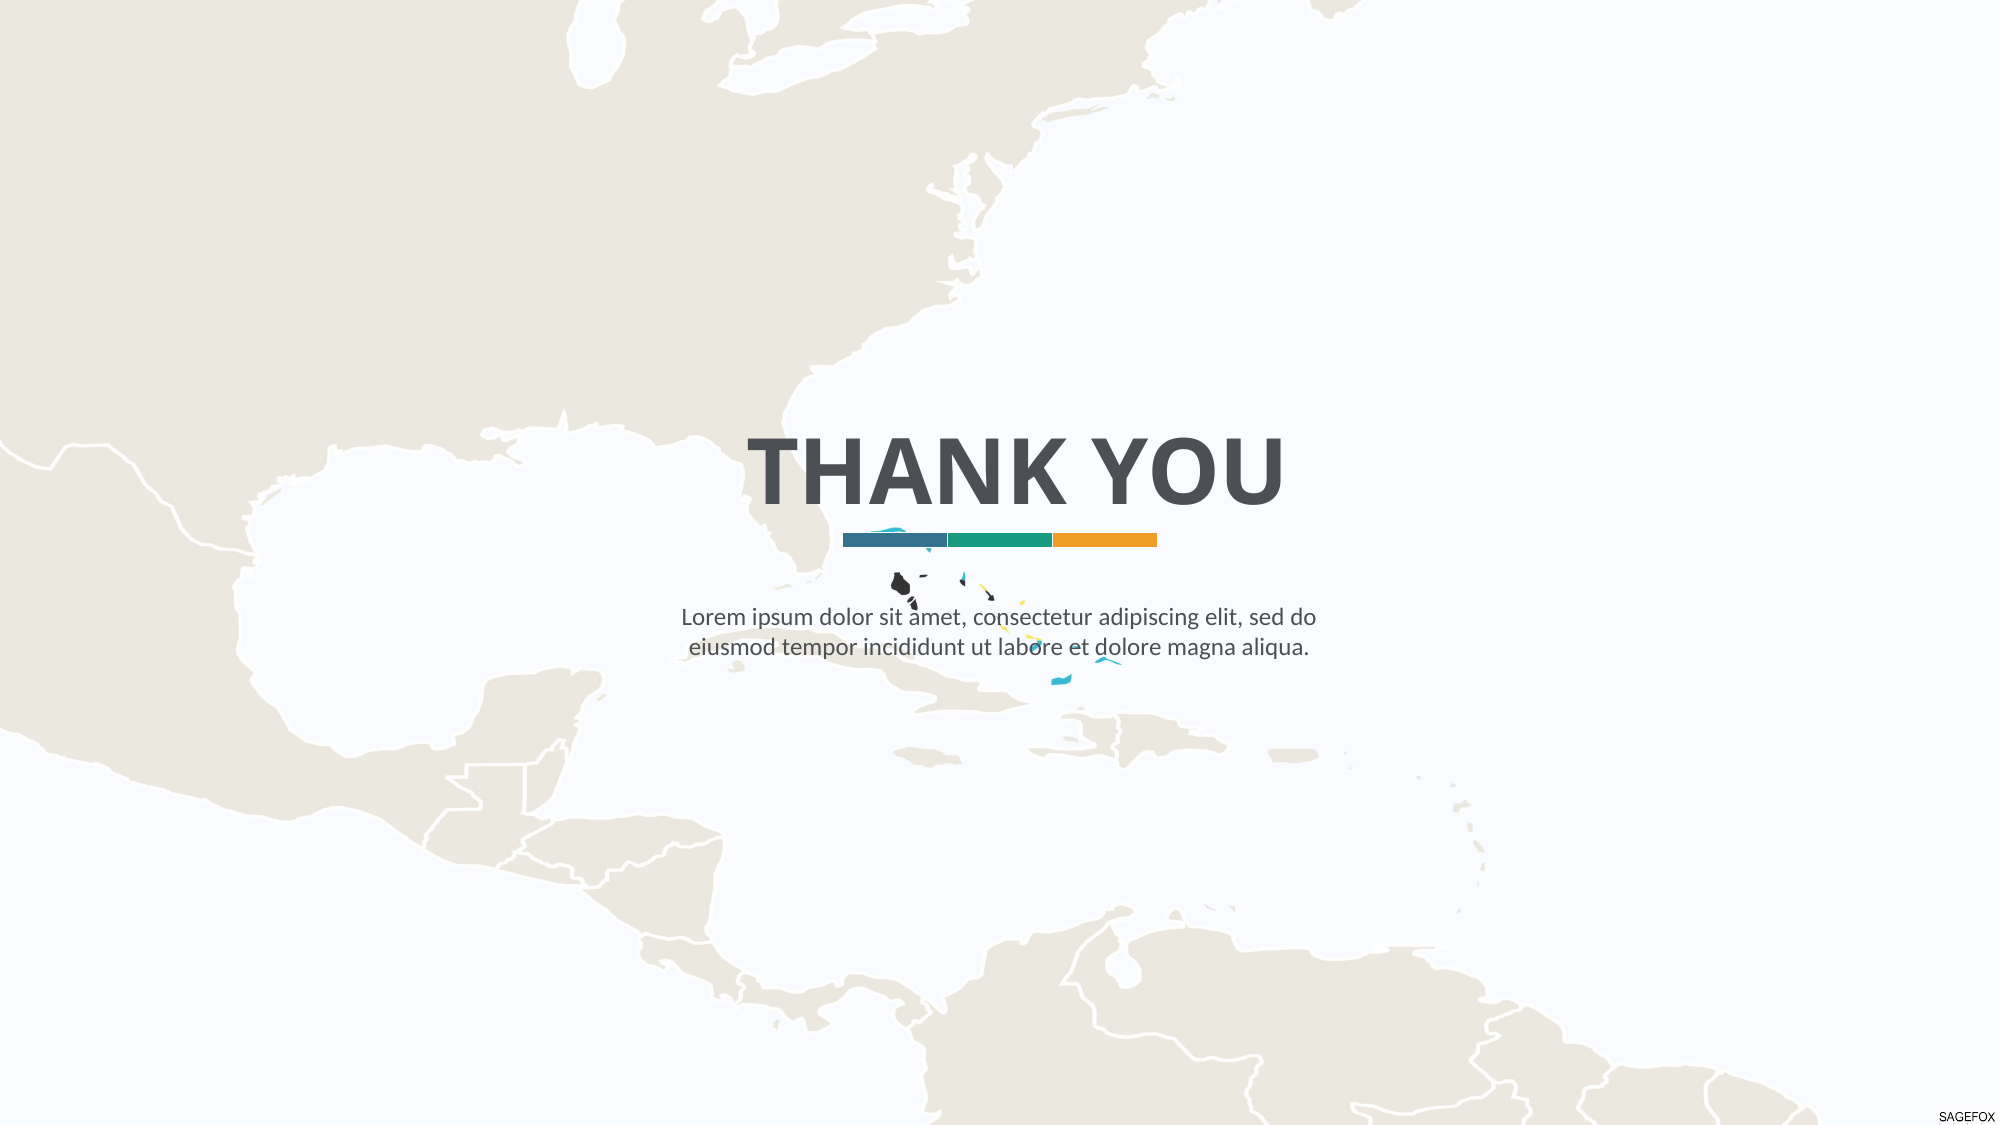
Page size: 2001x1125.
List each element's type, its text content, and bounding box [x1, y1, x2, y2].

text_box Lorem ipsum dolor sit amet, consectetur adipiscing elit, sed do eiusmod tempor incididunt ut labore et dolore magna aliqua. [660, 593, 1340, 668]
text_box THANK YOU [565, 405, 1470, 531]
picture [1936, 1111, 1997, 1125]
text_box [842, 532, 1158, 548]
